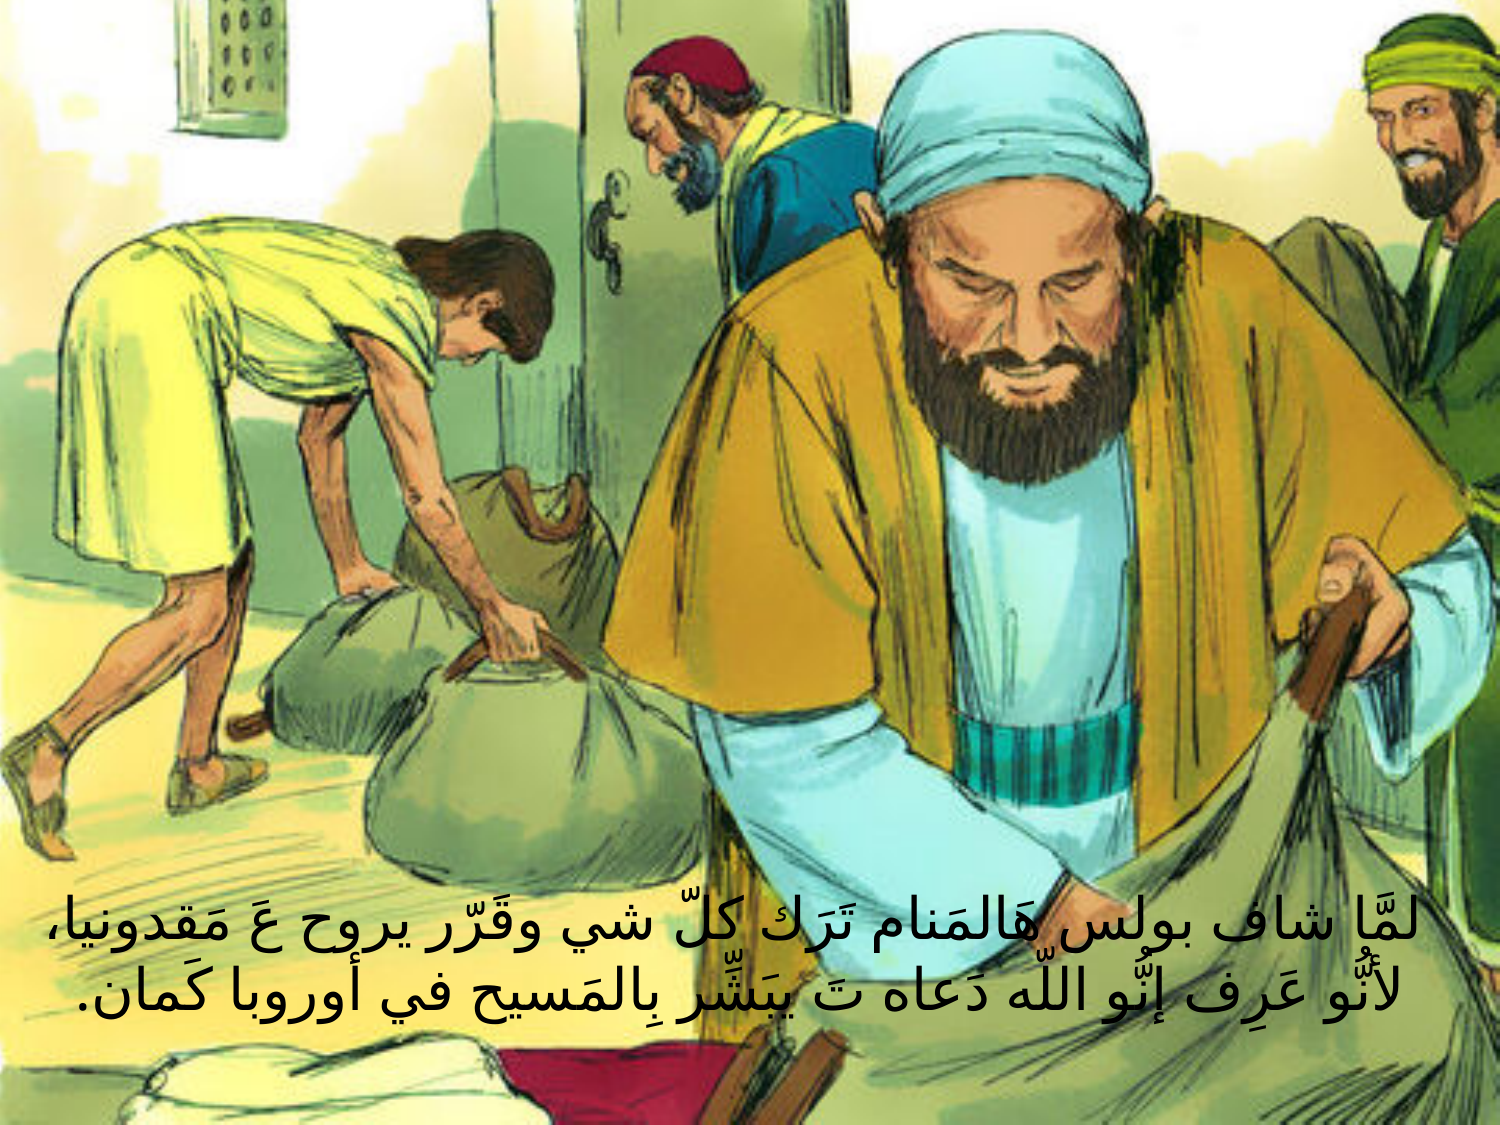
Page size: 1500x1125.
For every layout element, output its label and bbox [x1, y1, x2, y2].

list [0, 0, 1500, 1125]
